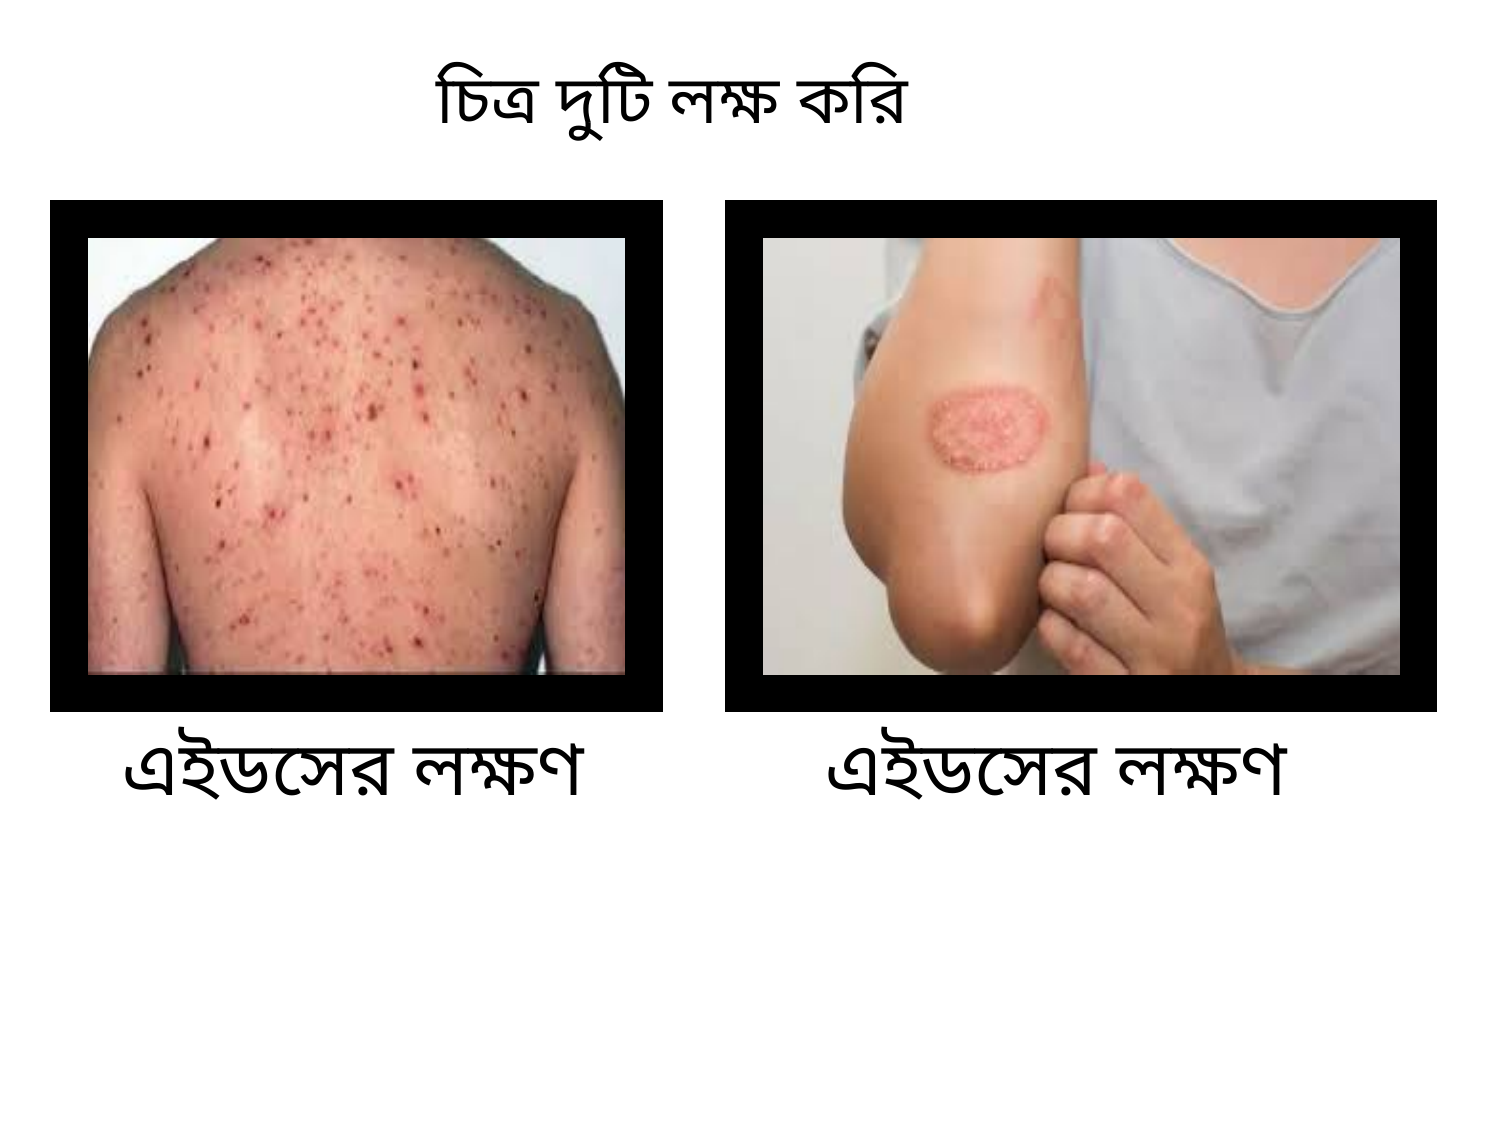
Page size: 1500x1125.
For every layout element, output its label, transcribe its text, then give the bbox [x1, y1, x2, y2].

picture [87, 237, 625, 675]
picture [762, 237, 1400, 675]
text_box এইডসের লক্ষণ [762, 713, 1350, 819]
text_box এইডসের লক্ষণ [59, 713, 648, 819]
text_box চিত্র দুটি লক্ষ করি [353, 49, 991, 145]
